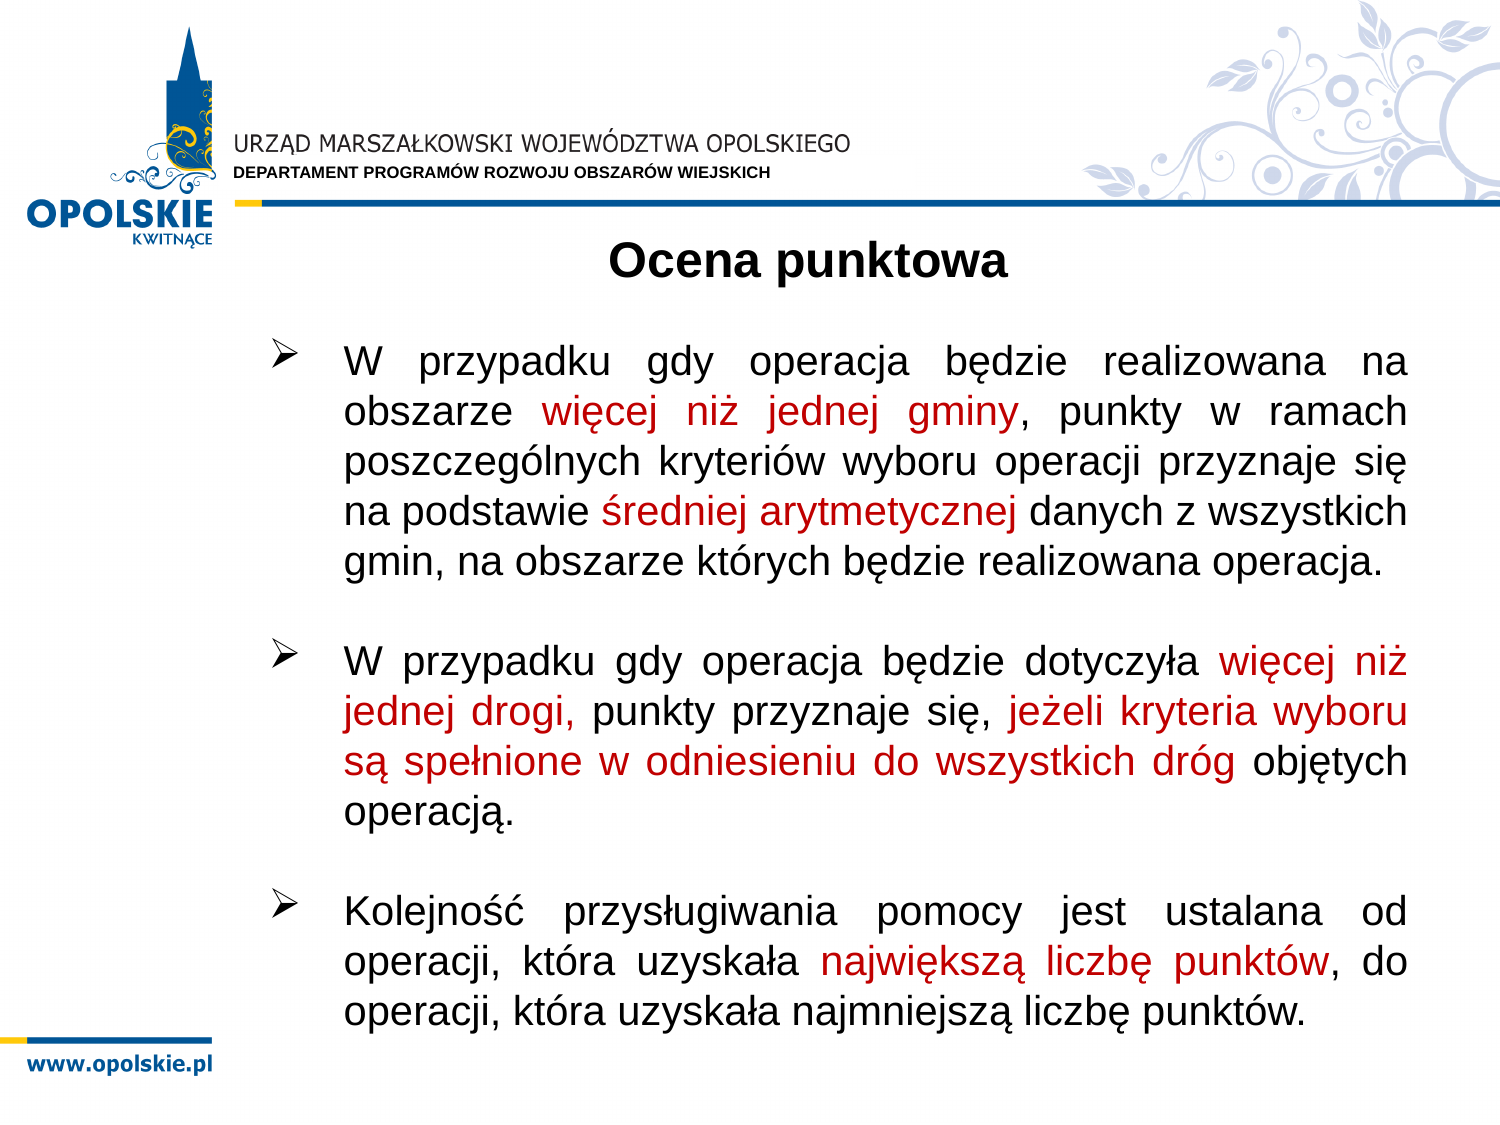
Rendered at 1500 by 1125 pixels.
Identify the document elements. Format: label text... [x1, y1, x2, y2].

text_box Ocena punktowa [253, 219, 1365, 295]
text_box W przypadku gdy operacja będzie realizowana na obszarze więcej niż jednej gminy, punkty w ramach poszczególnych kryteriów wyboru operacji przyznaje się na podstawie średniej arytmetycznej danych z wszystkich gmin, na obszarze których będzie realizowana operacja. W przypadku gdy operacja będzie dotyczyła więcej niż jednej drogi, punkty przyznaje się, jeżeli kryteria wyboru są spełnione w odniesieniu do wszystkich dróg objętych operacją. Kolejność przysługiwania pomocy jest ustalana od operacji, która uzyskała największą liczbę punktów, do operacji, która uzyskała najmniejszą liczbę punktów. [253, 326, 1424, 1125]
text_box [0, 0, 1496, 1123]
